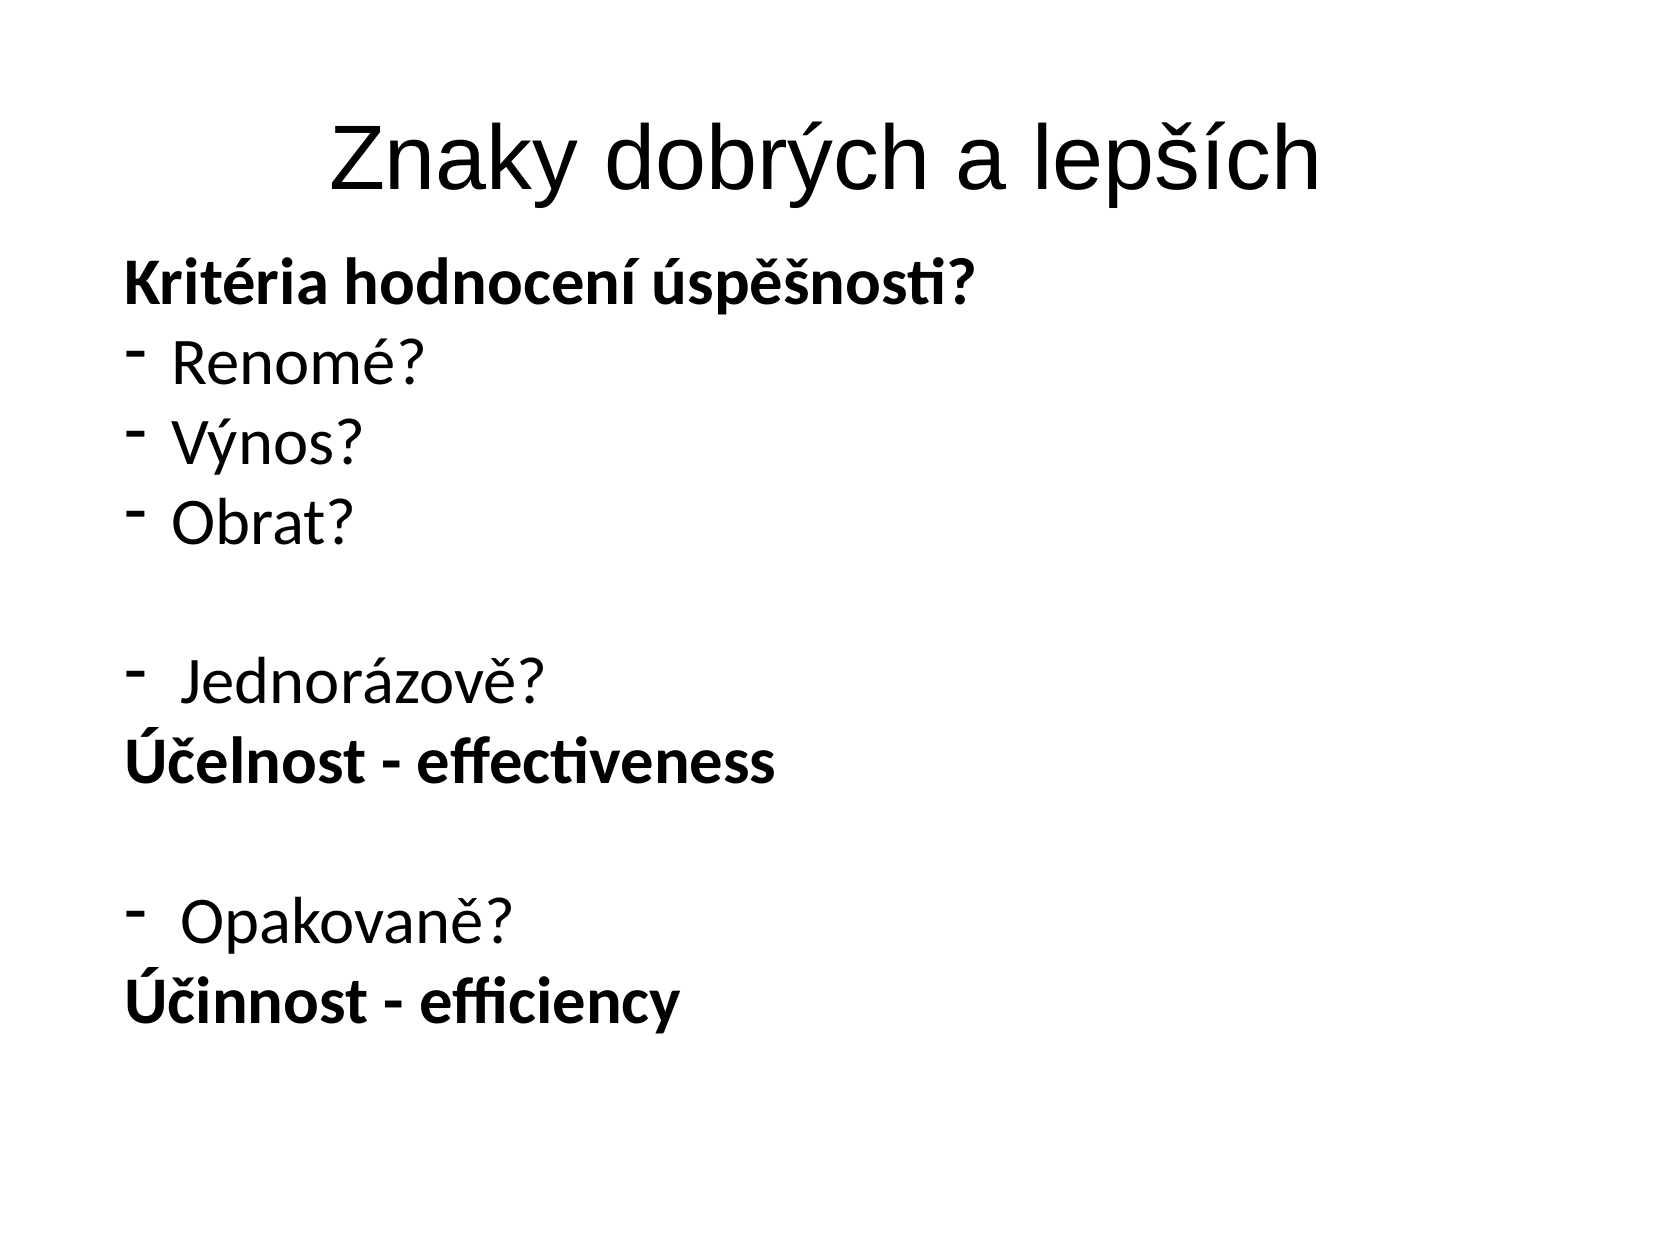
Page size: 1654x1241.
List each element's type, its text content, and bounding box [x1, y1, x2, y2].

text_box Znaky dobrých a lepších [82, 49, 1571, 257]
text_box Kritéria hodnocení úspěšnosti? Renomé? Výnos? Obrat? Jednorázově? Účelnost - effectiveness Opakovaně? Účinnost - efficiency [109, 230, 1551, 1045]
